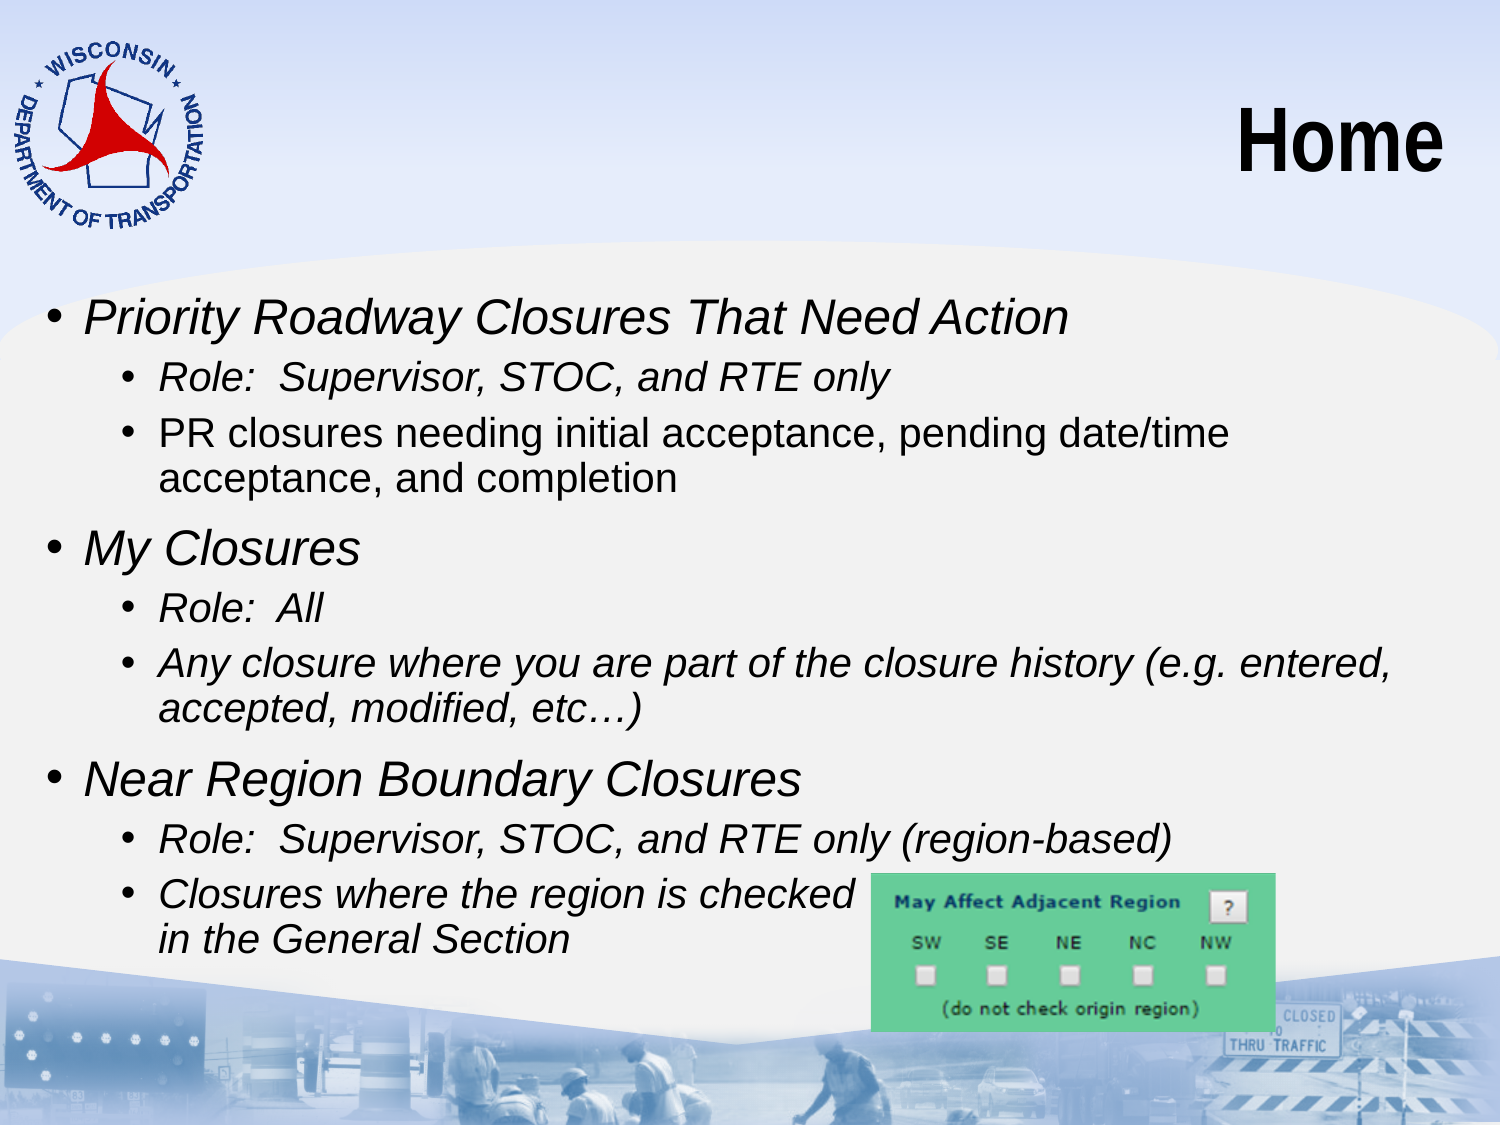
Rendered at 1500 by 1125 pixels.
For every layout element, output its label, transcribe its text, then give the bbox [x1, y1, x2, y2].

list Priority Roadway Closures That Need Action Role: Supervisor, STOC, and RTE only PR closures needing initial acceptance, pending date/time acceptance, and completion My Closures Role: All Any closure where you are part of the closure history (e.g. entered, accepted, modified, etc…) Near Region Boundary Closures Role: Supervisor, STOC, and RTE only (region-based) Closures where the region is checked in the General Section [30, 284, 1461, 998]
picture [870, 873, 1276, 1032]
title Home [166, 33, 1461, 251]
picture [14, 41, 166, 229]
